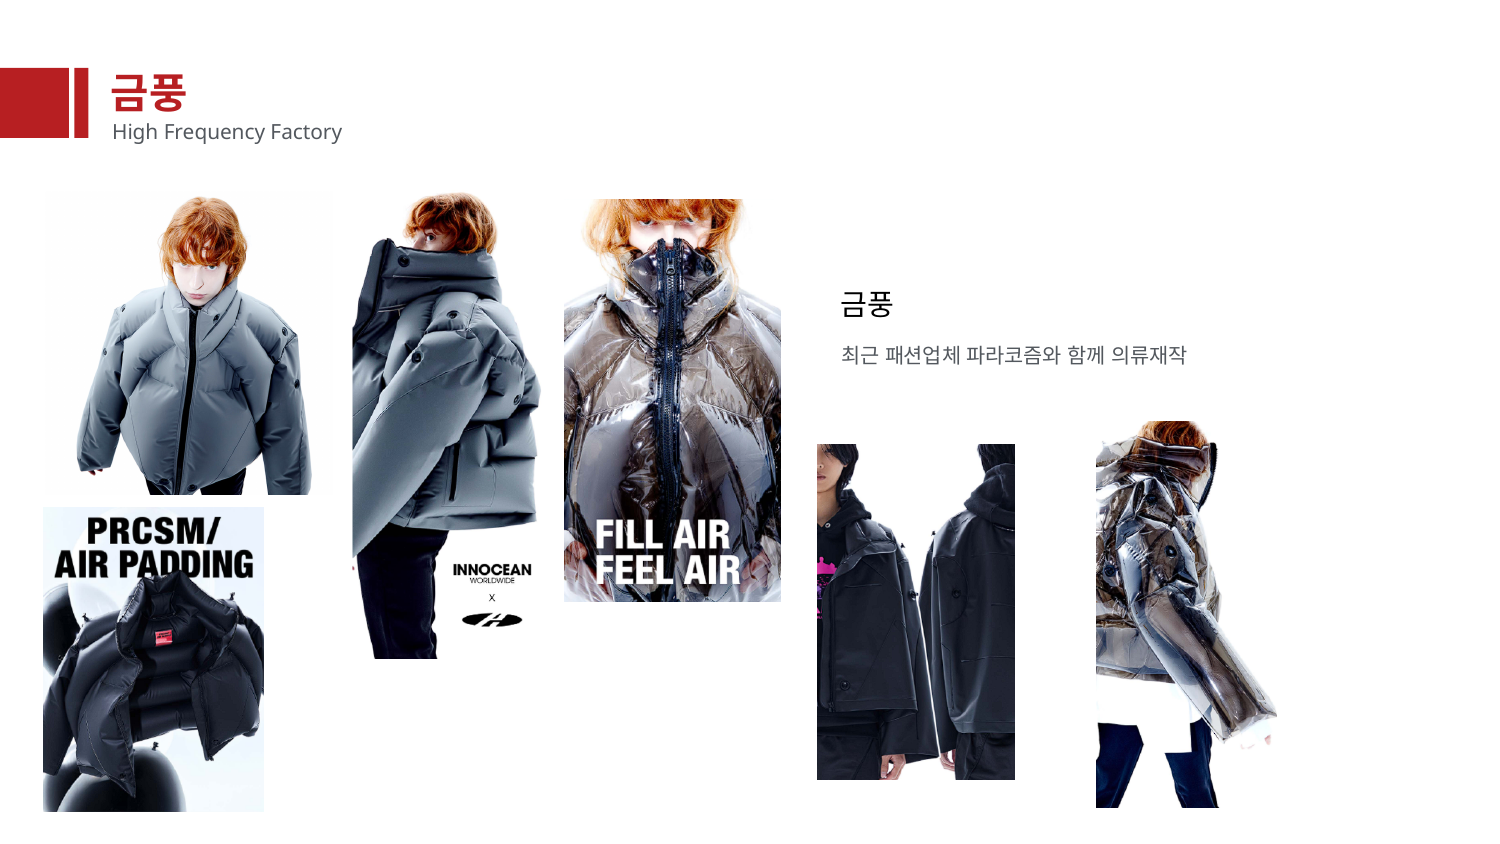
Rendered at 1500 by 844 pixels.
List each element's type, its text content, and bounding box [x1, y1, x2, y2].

text_box High Frequency Factory [97, 111, 950, 152]
picture [43, 507, 264, 812]
text_box [0, 67, 70, 139]
text_box [73, 67, 89, 139]
picture [564, 199, 781, 602]
text_box 금풍 [825, 278, 1297, 329]
picture [1096, 421, 1277, 808]
picture [817, 444, 1015, 780]
picture [45, 185, 557, 659]
text_box 금풍 [95, 59, 203, 125]
text_box 최근 패션업체 파라코즘와 함께 의류재작 [841, 334, 1456, 368]
